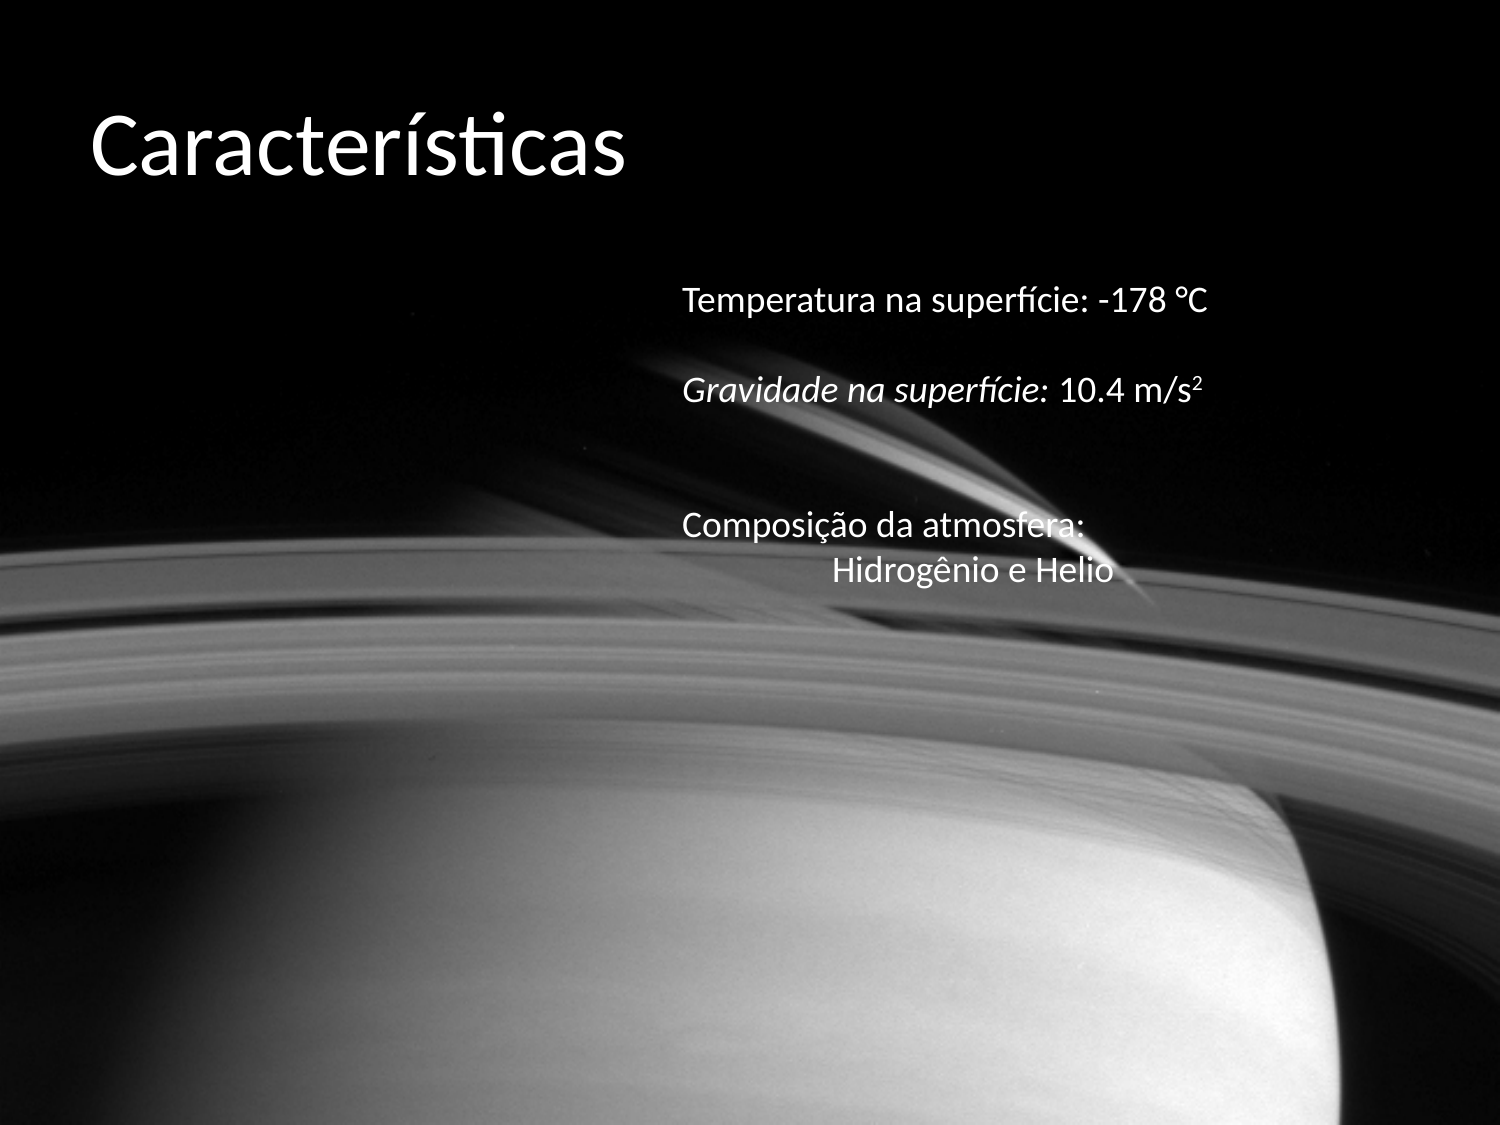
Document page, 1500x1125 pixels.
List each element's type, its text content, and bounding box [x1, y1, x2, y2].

title Características [75, 45, 1425, 207]
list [0, 208, 1500, 1125]
